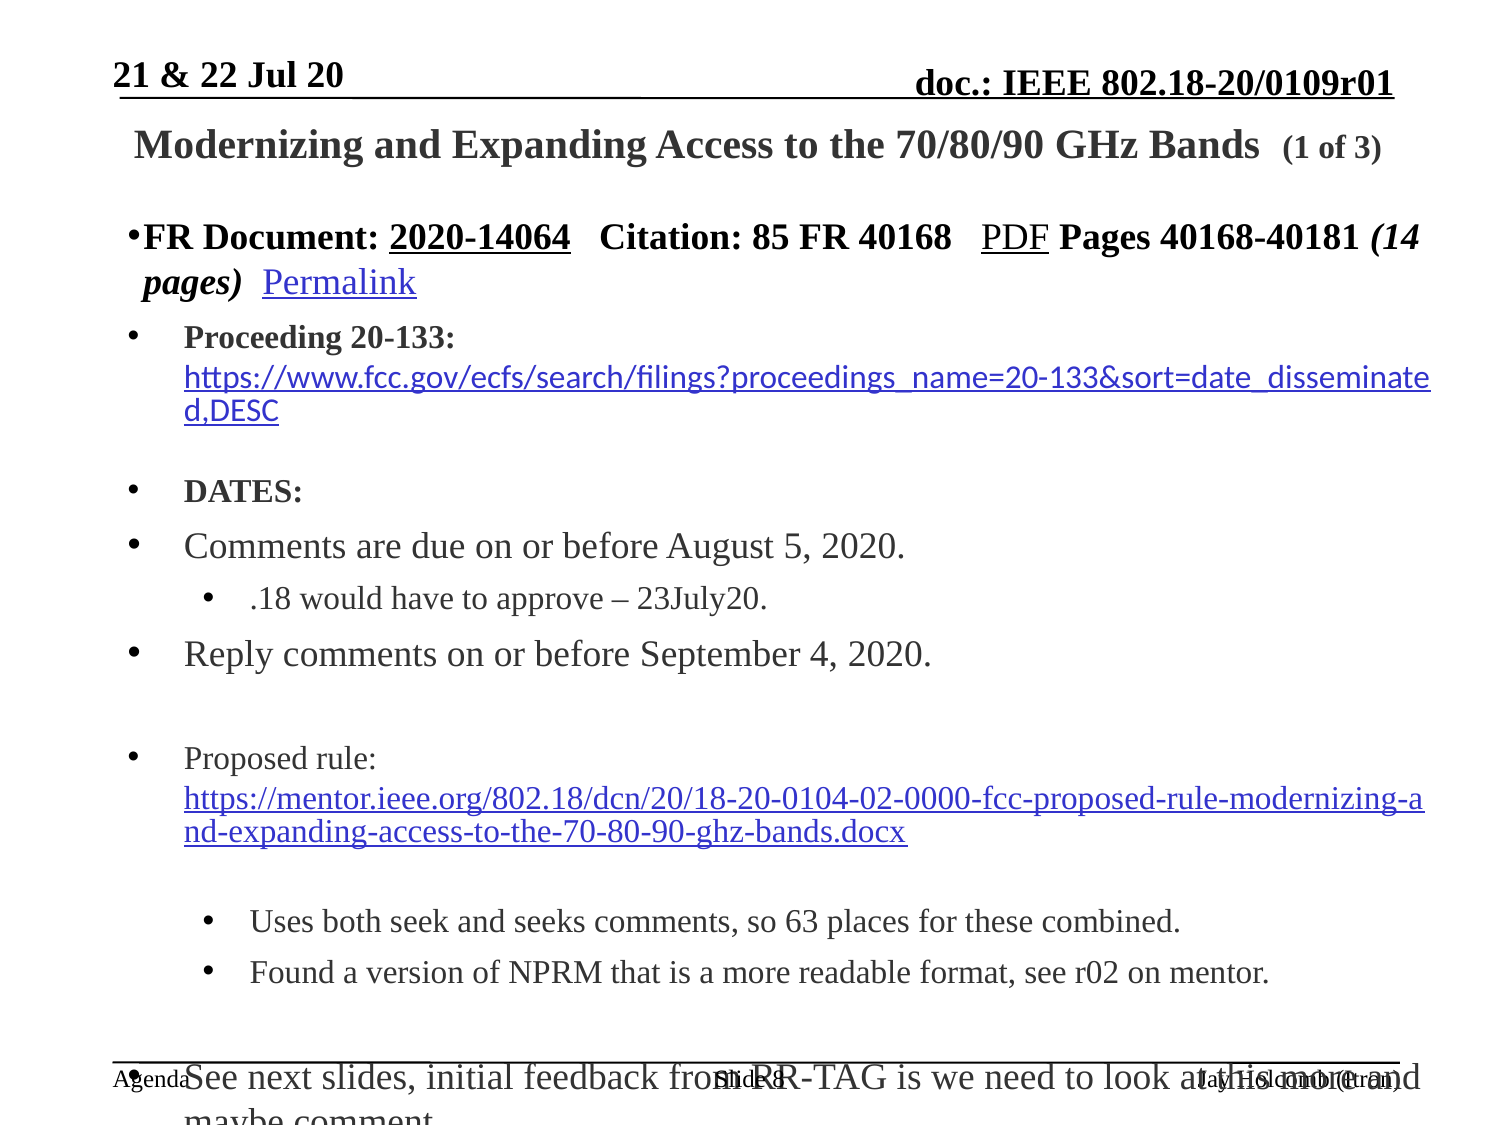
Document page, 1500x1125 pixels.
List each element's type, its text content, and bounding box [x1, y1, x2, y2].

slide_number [112, 49, 488, 95]
footer Jay Holcomb (Itron) [878, 1061, 1402, 1093]
list FR Document: 2020-14064 Citation: 85 FR 40168 PDF Pages 40168-40181 (14 pages) Permalink Proceeding 20-133: https://www.fcc.gov/ecfs/search/filings?proceedings_name=20-133&sort=date_disseminated,DESC DATES: Comments are due on or before August 5, 2020. .18 would have to approve – 23July20. Reply comments on or before September 4, 2020. Proposed rule: https://mentor.ieee.org/802.18/dcn/20/18-20-0104-02-0000-fcc-proposed-rule-modernizing-and-expanding-access-to-the-70-80-90-ghz-bands.docx Uses both seek and seeks comments, so 63 places for these combined. Found a version of NPRM that is a more readable format, see r02 on mentor. See next slides, initial feedback from RR-TAG is we need to look at this more and maybe comment. [112, 179, 1451, 1085]
slide_number Slide 8 [699, 1061, 800, 1123]
title Modernizing and Expanding Access to the 70/80/90 GHz Bands (1 of 3) [114, 103, 1402, 179]
